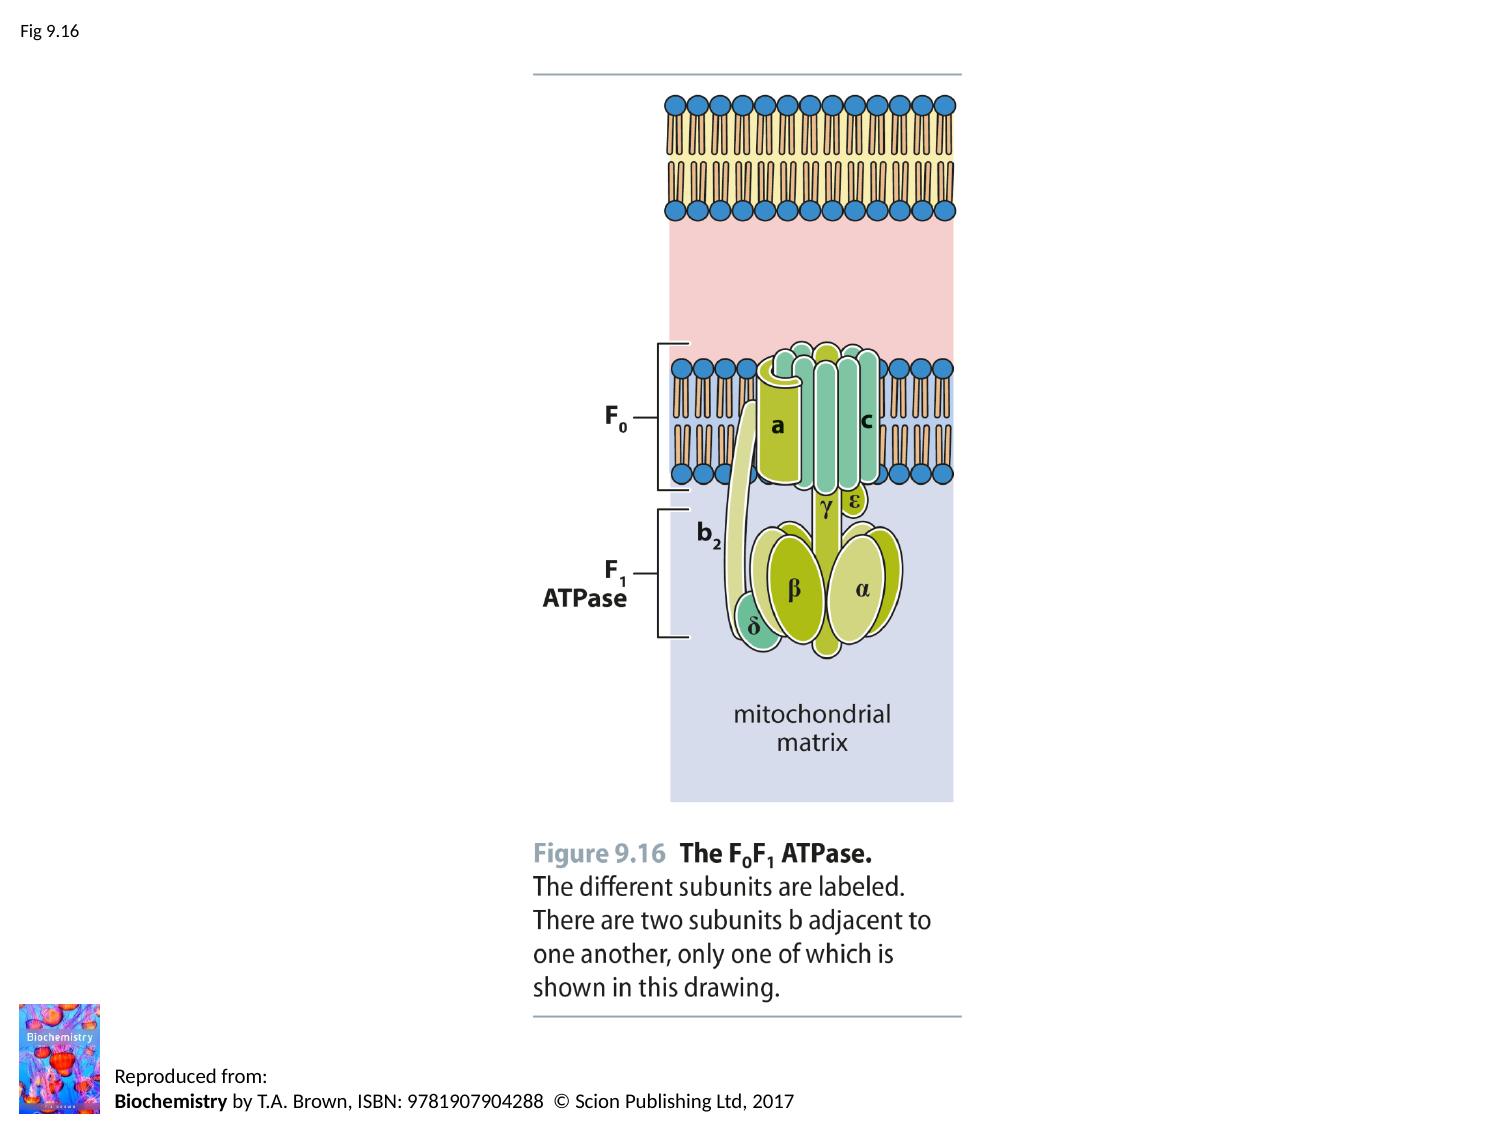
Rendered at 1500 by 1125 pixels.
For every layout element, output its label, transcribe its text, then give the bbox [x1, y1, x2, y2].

text_box Reproduced from: Biochemistry by T.A. Brown, ISBN: 9781907904288 © Scion Publishing Ltd, 2017 [101, 1055, 838, 1121]
picture [524, 62, 980, 1038]
picture [19, 1004, 101, 1114]
title Fig 9.16 [0, 4, 100, 56]
